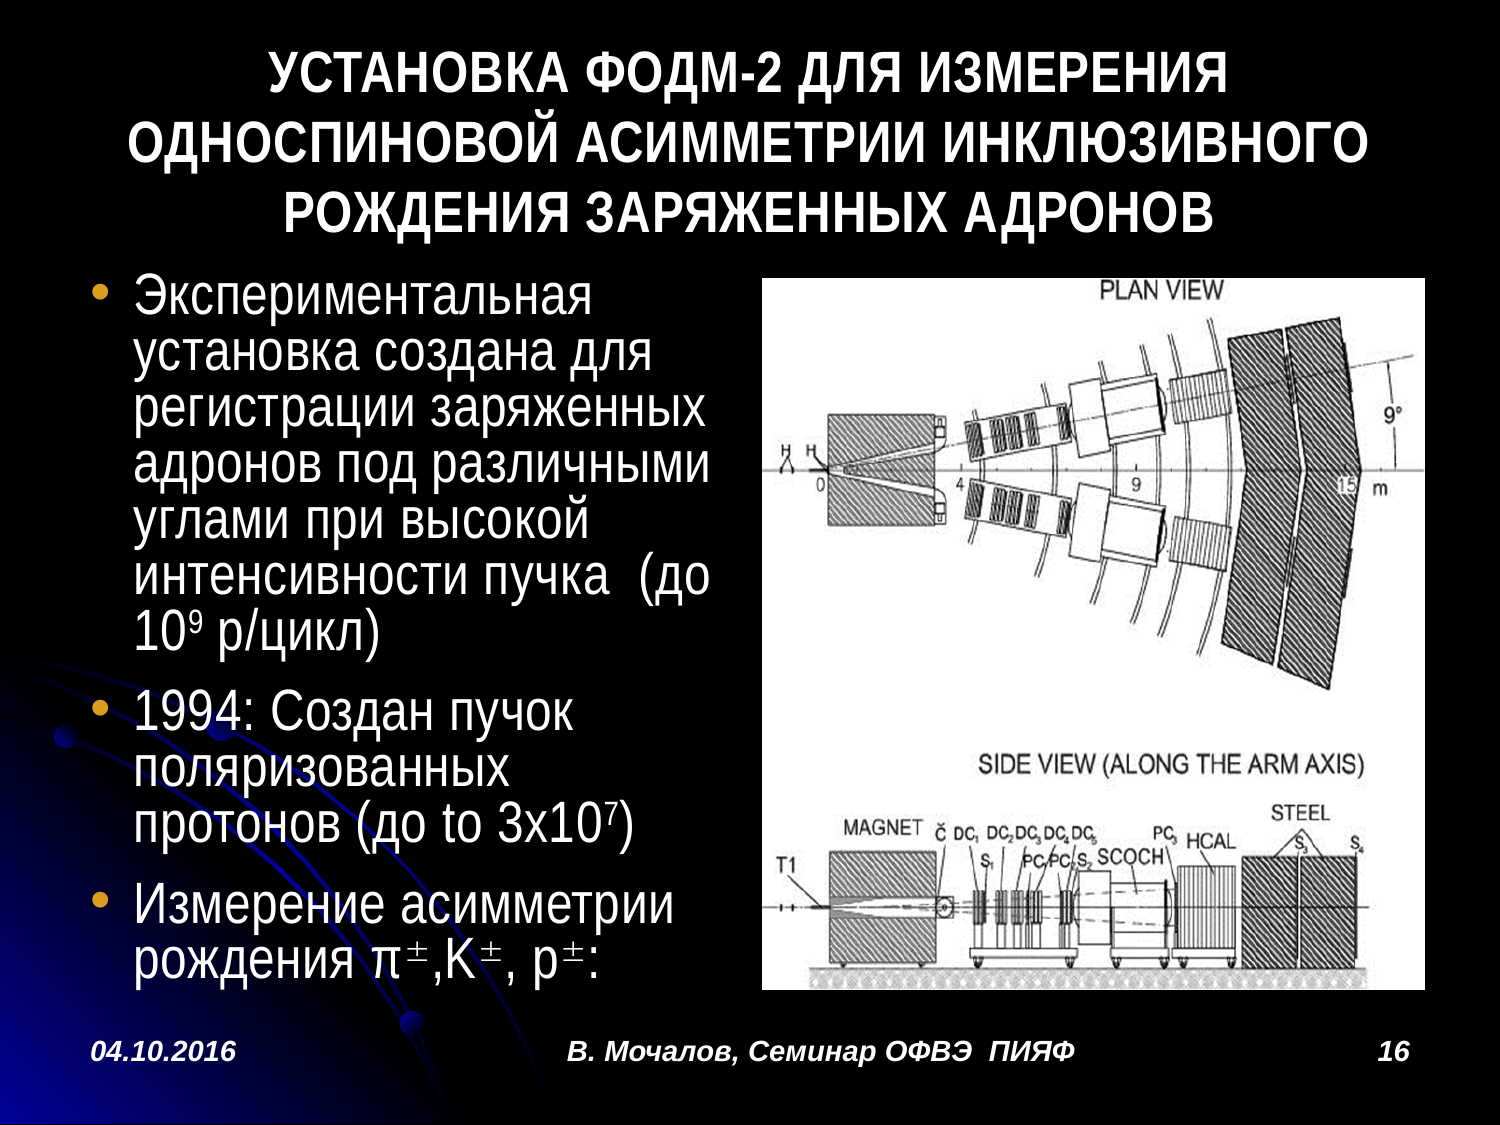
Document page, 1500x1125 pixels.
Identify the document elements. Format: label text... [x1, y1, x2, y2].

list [762, 278, 1426, 990]
title Установка фодм-2 для измерения односпиновой асимметрии инклюзивного рождения заряженных адронов [75, 45, 1425, 233]
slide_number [75, 1025, 425, 1100]
list Экспериментальная установка создана для регистрации заряженных адронов под различными углами при высокой интенсивности пучка (до 109 p/цикл) 1994: Создан пучок поляризованных протонов (до to 3x107) Измерение асимметрии рождения π,K, p: [75, 262, 738, 1006]
footer В. Мочалов, Семинар ОФВЭ ПИЯФ [442, 1025, 1199, 1100]
slide_number 16 [1246, 1025, 1425, 1100]
